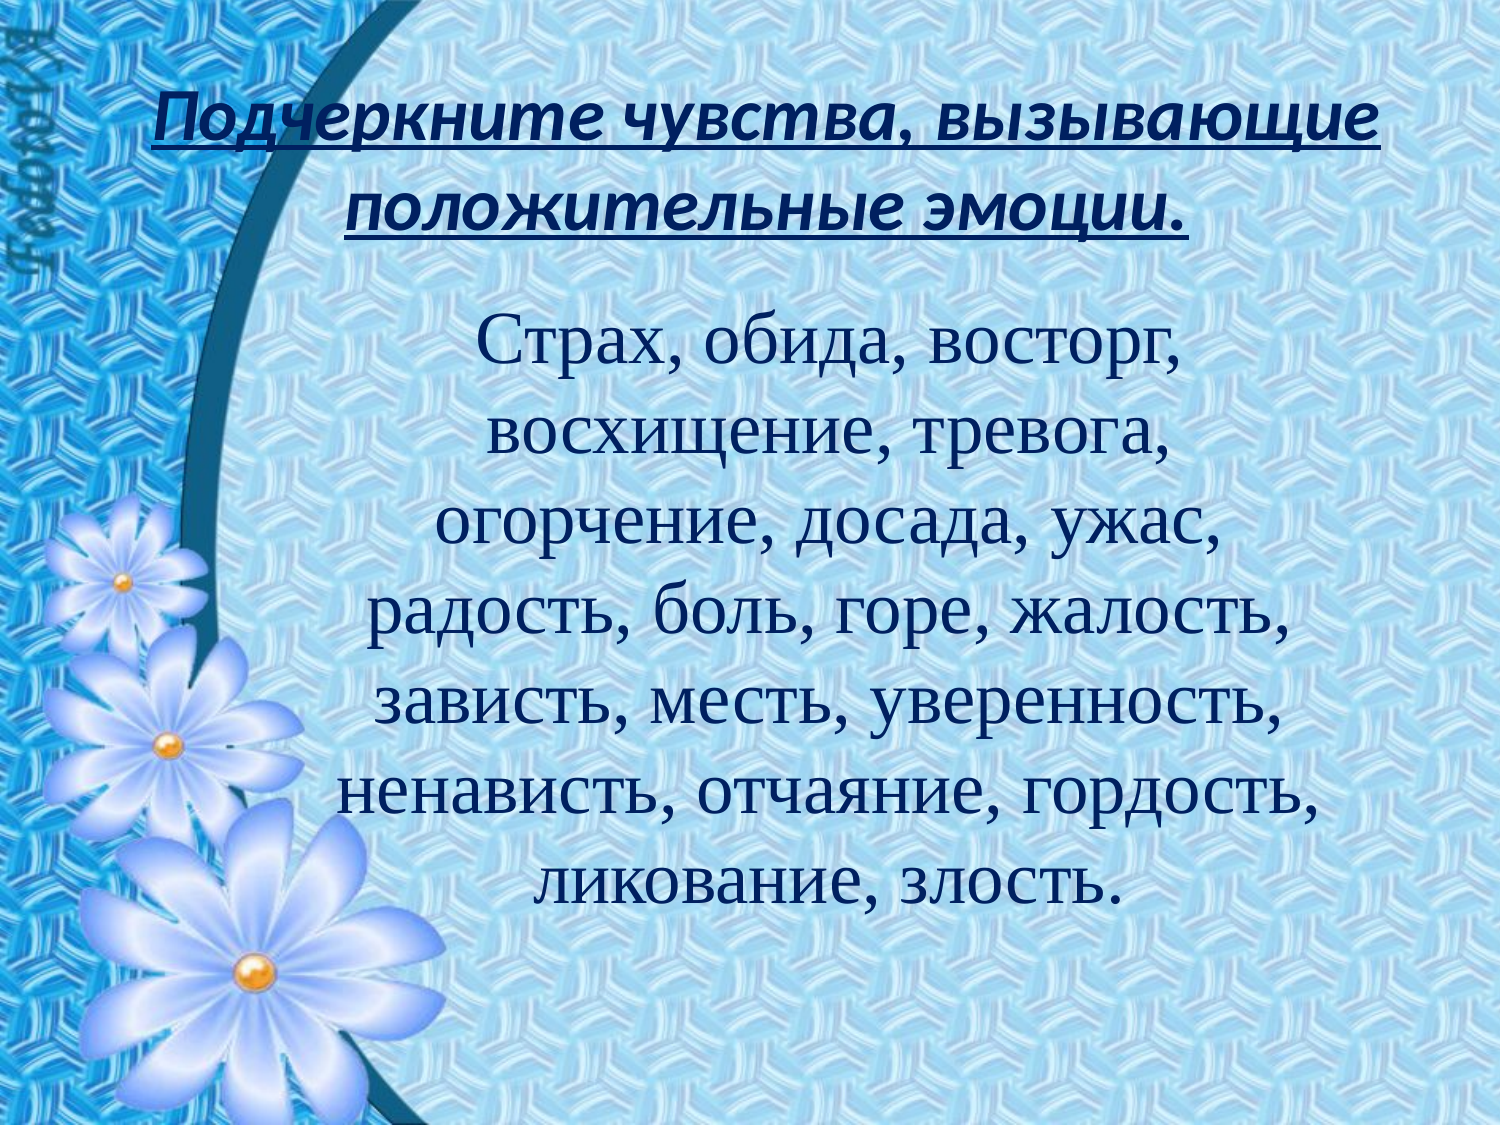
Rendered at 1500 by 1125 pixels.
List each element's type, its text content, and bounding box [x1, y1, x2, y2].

picture [0, 0, 1500, 1125]
subtitle Страх, обида, восторг, восхищение, тревога, огорчение, досада, ужас, радость, боль, горе, жалость, зависть, месть, уверенность, ненависть, отчаяние, гордость, ликование, злость. [304, 281, 1355, 569]
title Подчеркните чувства, вызывающие положительные эмоции. [128, 34, 1405, 277]
